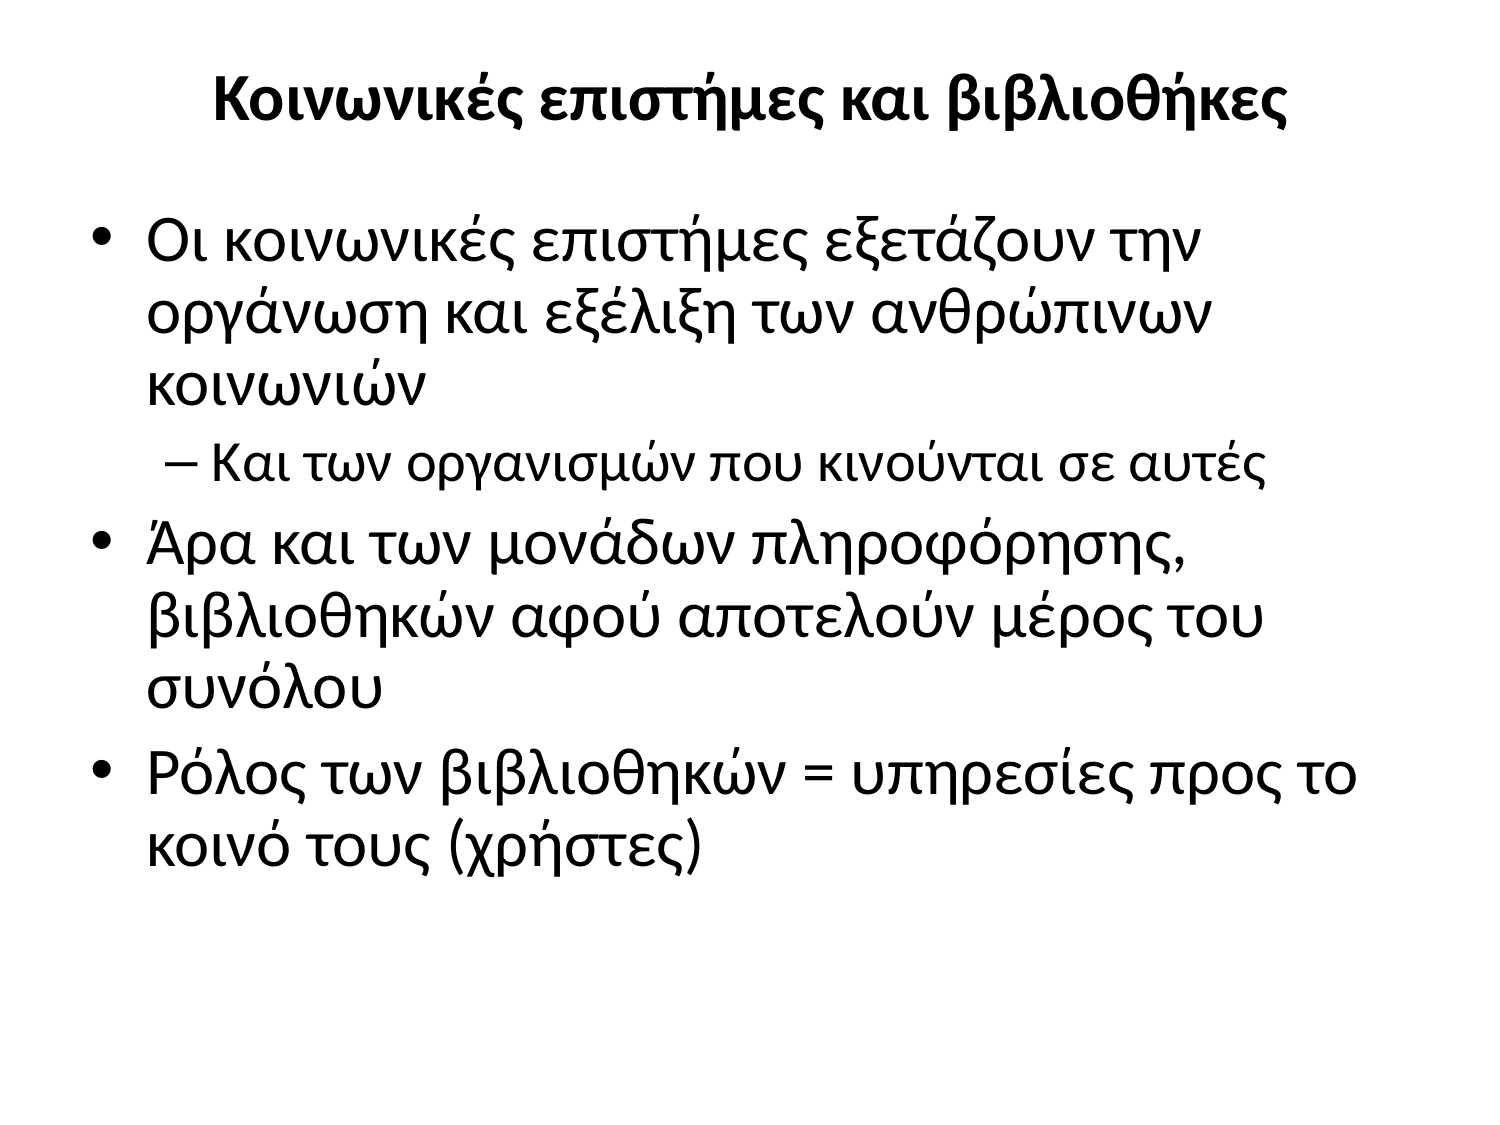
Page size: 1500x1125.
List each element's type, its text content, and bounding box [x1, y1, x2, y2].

list Οι κοινωνικές επιστήμες εξετάζουν την οργάνωση και εξέλιξη των ανθρώπινων κοινωνιών Και των οργανισμών που κινούνται σε αυτές Άρα και των μονάδων πληροφόρησης, βιβλιοθηκών αφού αποτελούν μέρος του συνόλου Ρόλος των βιβλιοθηκών = υπηρεσίες προς το κοινό τους (χρήστες) [75, 196, 1425, 1024]
title Κοινωνικές επιστήμες και βιβλιοθήκες [76, 19, 1427, 169]
